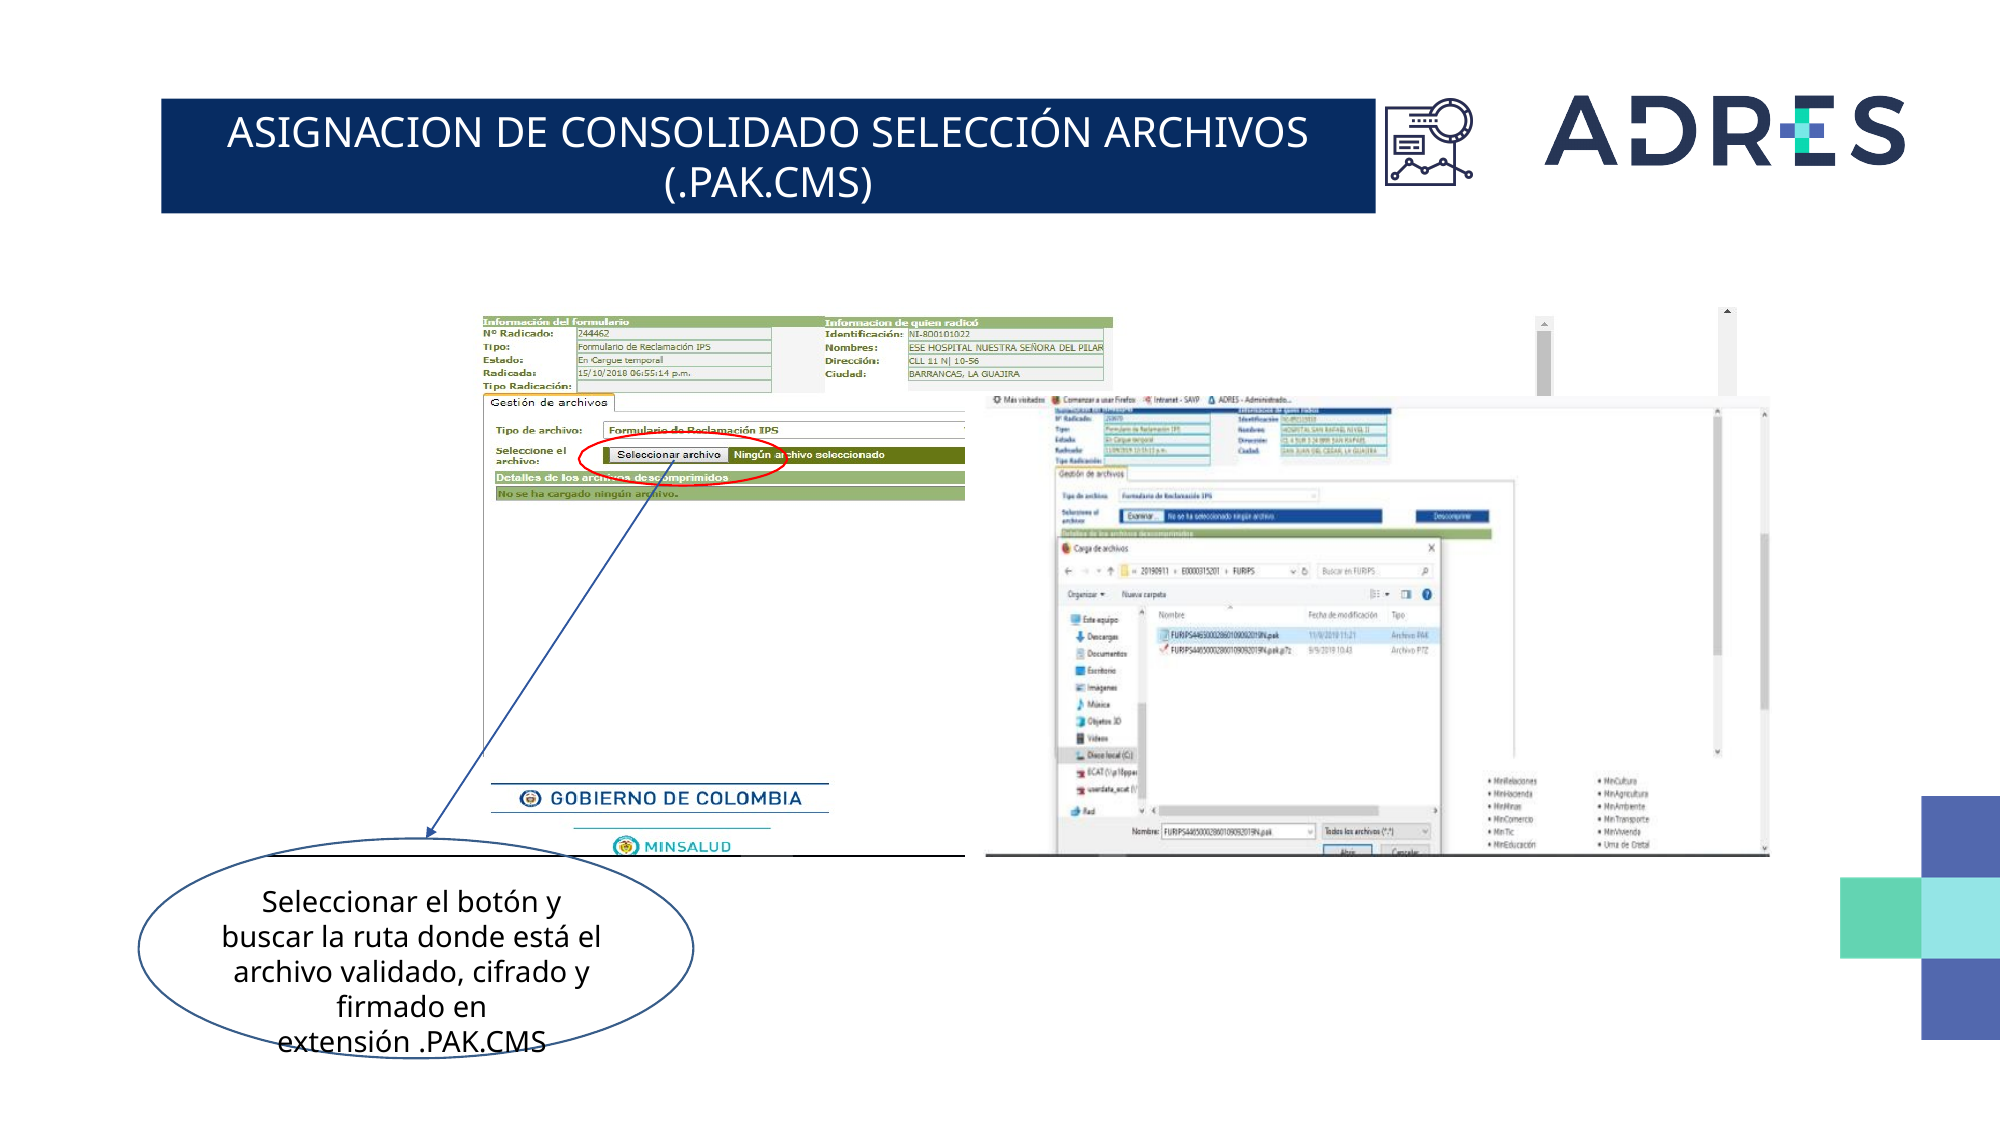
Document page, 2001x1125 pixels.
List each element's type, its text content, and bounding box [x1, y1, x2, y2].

picture [1532, 79, 1917, 182]
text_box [138, 307, 1772, 1059]
picture [1840, 796, 2000, 1040]
text_box ASIGNACION DE CONSOLIDADO SELECCIÓN ARCHIVOS (.PAK.CMS) [161, 98, 1376, 214]
text_box Seleccionar el botón y buscar la ruta donde está el archivo validado, cifrado y firmado en extensión .PAK.CMS [203, 1059, 621, 1066]
picture [1385, 98, 1473, 186]
